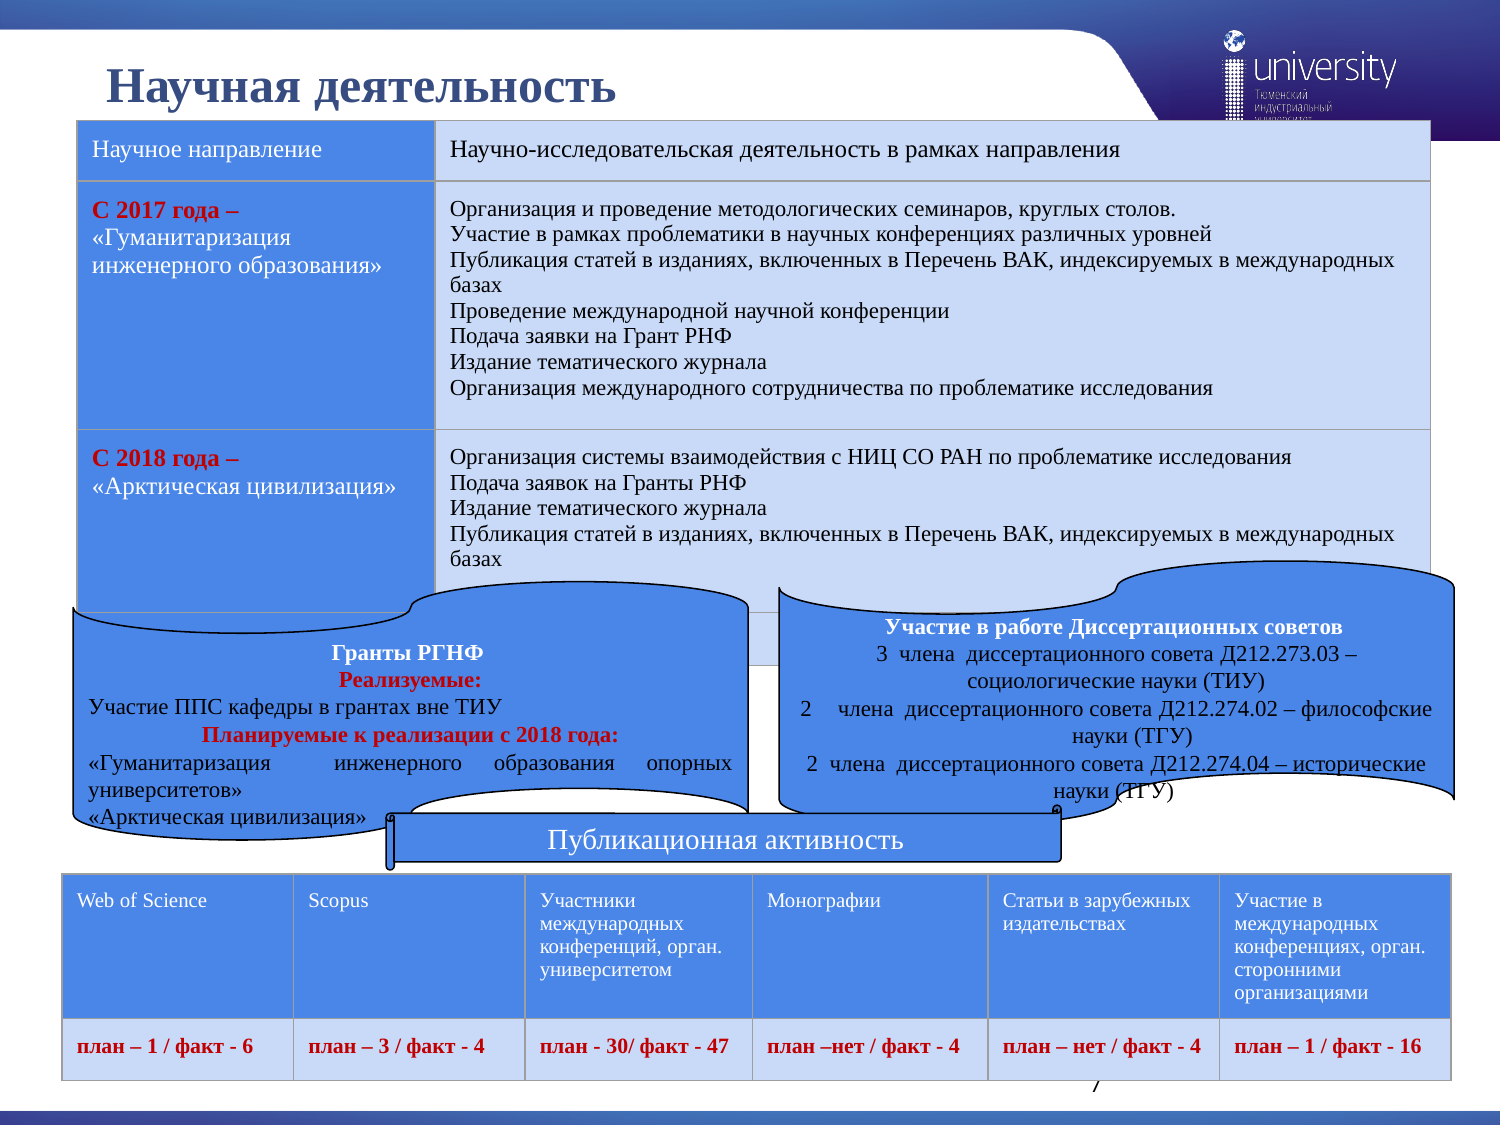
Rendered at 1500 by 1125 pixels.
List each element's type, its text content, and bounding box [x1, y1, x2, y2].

table_header Scopus [294, 875, 524, 1018]
table_cell [79, 613, 405, 633]
text_box Участие в работе Диссертационных советов 3 члена диссертационного совета Д212.273.03 – социологические науки (ТИУ) члена диссертационного совета Д212.274.02 – философские науки (ТГУ) 2 члена диссертационного совета Д212.274.04 – исторические науки (ТГУ) [779, 561, 1455, 820]
table_header Научное направление [78, 121, 434, 180]
text_box Гранты РГНФ Реализуемые: Участие ППС кафедры в грантах вне ТИУ Планируемые к реализации с 2018 года: «Гуманитаризация инженерного образования опорных университетов» «Арктическая цивилизация» [73, 581, 749, 841]
table_cell [749, 613, 779, 665]
title Научная деятельность [91, 45, 1207, 120]
table_cell план – нет / факт - 4 [989, 1019, 1219, 1080]
text_box 7 [1074, 1081, 1425, 1117]
table_cell план – 3 / факт - 4 [294, 1019, 524, 1080]
text_box Публикационная активность [386, 805, 1062, 871]
picture [0, 0, 1500, 141]
table_cell план - 30/ факт - 47 [526, 1019, 752, 1080]
table_cell план – 1 / факт - 6 [63, 1019, 293, 1080]
text_box [749, 666, 798, 813]
table_header Участие в международных конференциях, орган. сторонними организациями [1220, 875, 1450, 1018]
text_box [96, 774, 1412, 873]
table_header Монографии [753, 875, 987, 1018]
table_header Научно-исследовательская деятельность в рамках направления [436, 121, 1430, 180]
table_cell С 2018 года – «Арктическая цивилизация» [78, 430, 434, 612]
table_cell план – 1 / факт - 16 [1220, 1019, 1450, 1080]
table_cell план –нет / факт - 4 [753, 1019, 987, 1080]
table_cell С 2017 года – «Гуманитаризация инженерного образования» [78, 182, 434, 429]
table_cell Организация и проведение методологических семинаров, круглых столов. Участие в рамках проблематики в научных конференциях различных уровней Публикация статей в изданиях, включенных в Перечень ВАК, индексируемых в международных базах Проведение международной научной конференции Подача заявки на Грант РНФ Издание тематического журнала Организация международного сотрудничества по проблематике исследования [436, 182, 1430, 429]
picture [0, 1108, 1500, 1125]
table_header Статьи в зарубежных издательствах [989, 875, 1219, 1018]
table_header Web of Science [63, 875, 293, 1018]
table_cell Организация системы взаимодействия с НИЦ СО РАН по проблематике исследования Подача заявок на Гранты РНФ Издание тематического журнала Публикация статей в изданиях, включенных в Перечень ВАК, индексируемых в международных базах [436, 430, 1430, 612]
table_header Участники международных конференций, орган. университетом [526, 875, 752, 1018]
